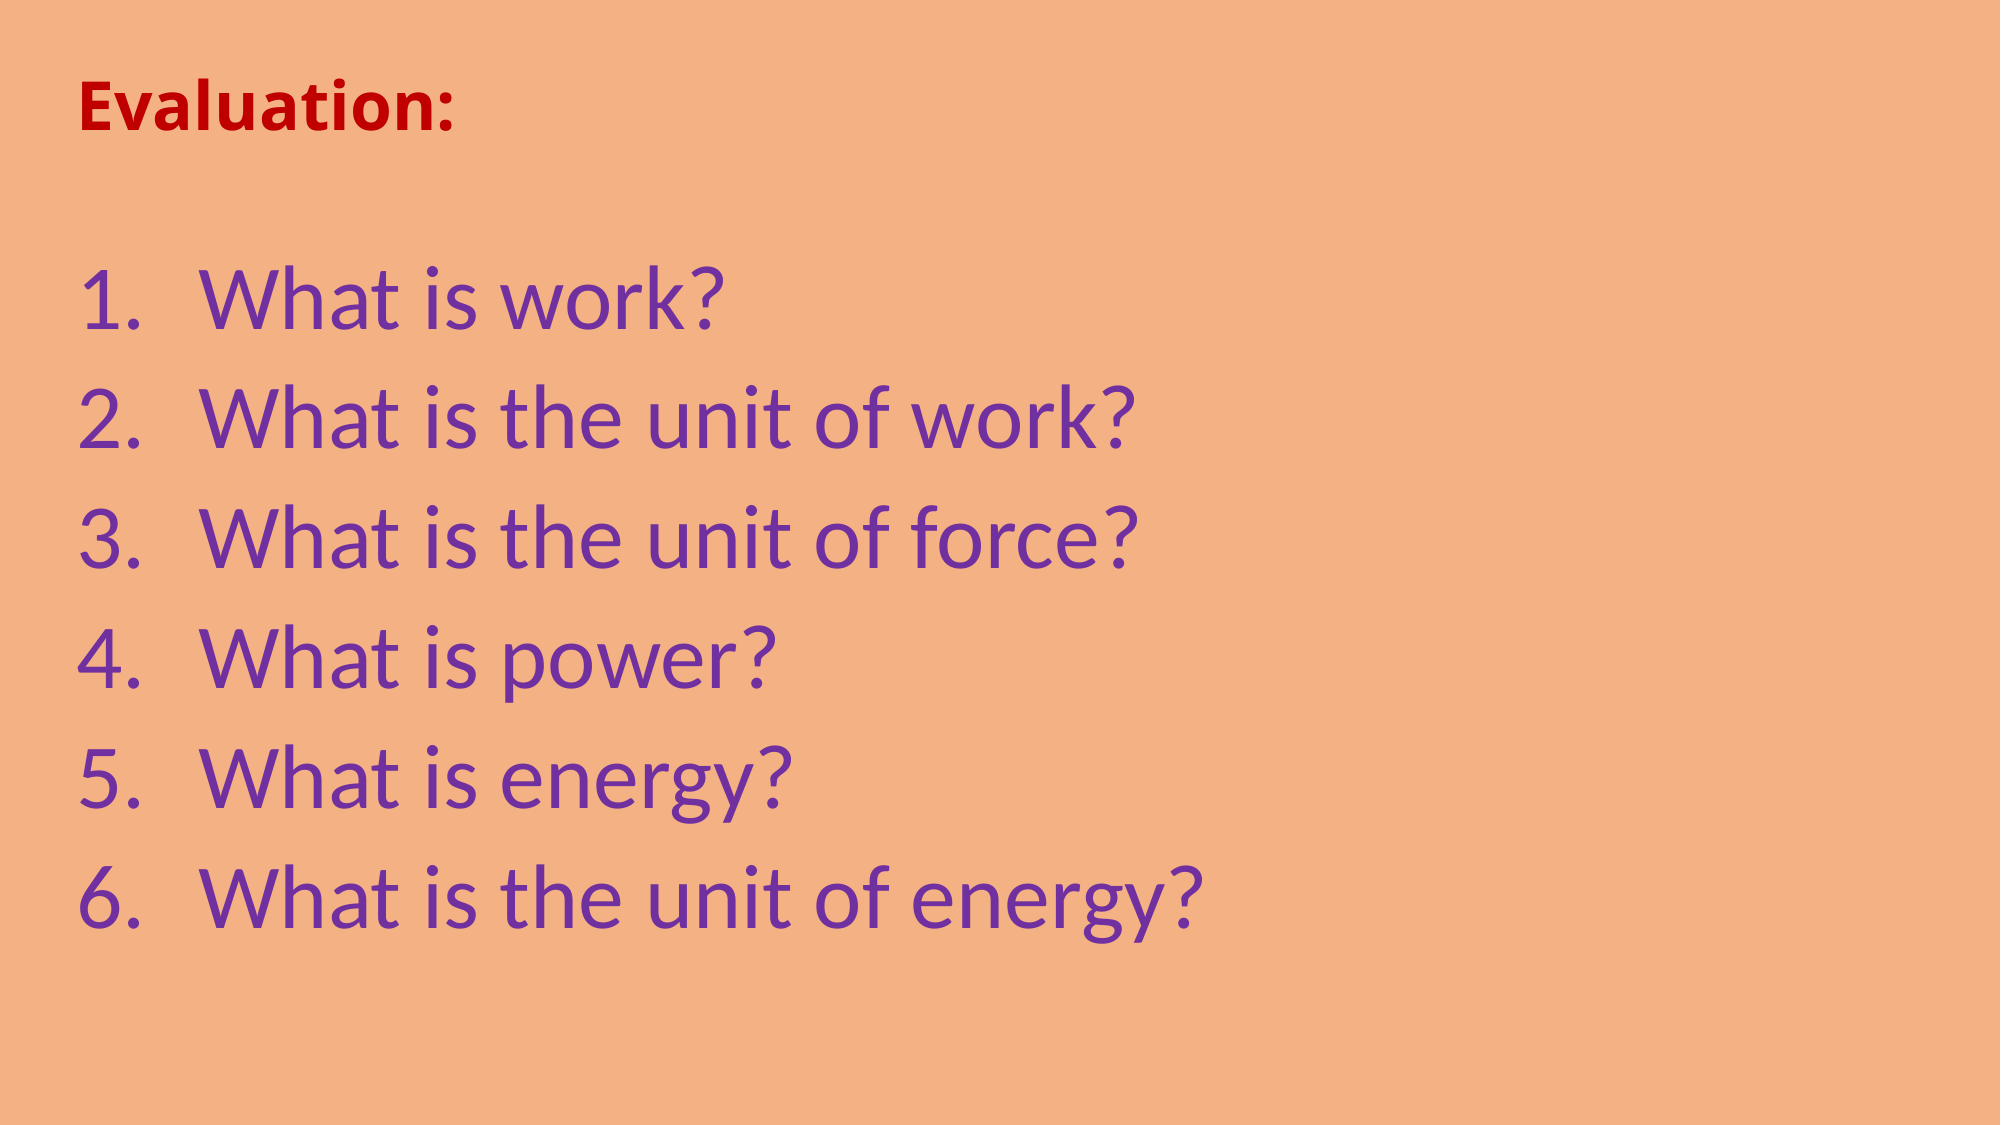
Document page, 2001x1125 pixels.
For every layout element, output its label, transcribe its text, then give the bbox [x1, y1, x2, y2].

title Evaluation: [61, 55, 490, 162]
list What is work? What is the unit of work? What is the unit of force? What is power? What is energy? What is the unit of energy? [61, 242, 1963, 1032]
